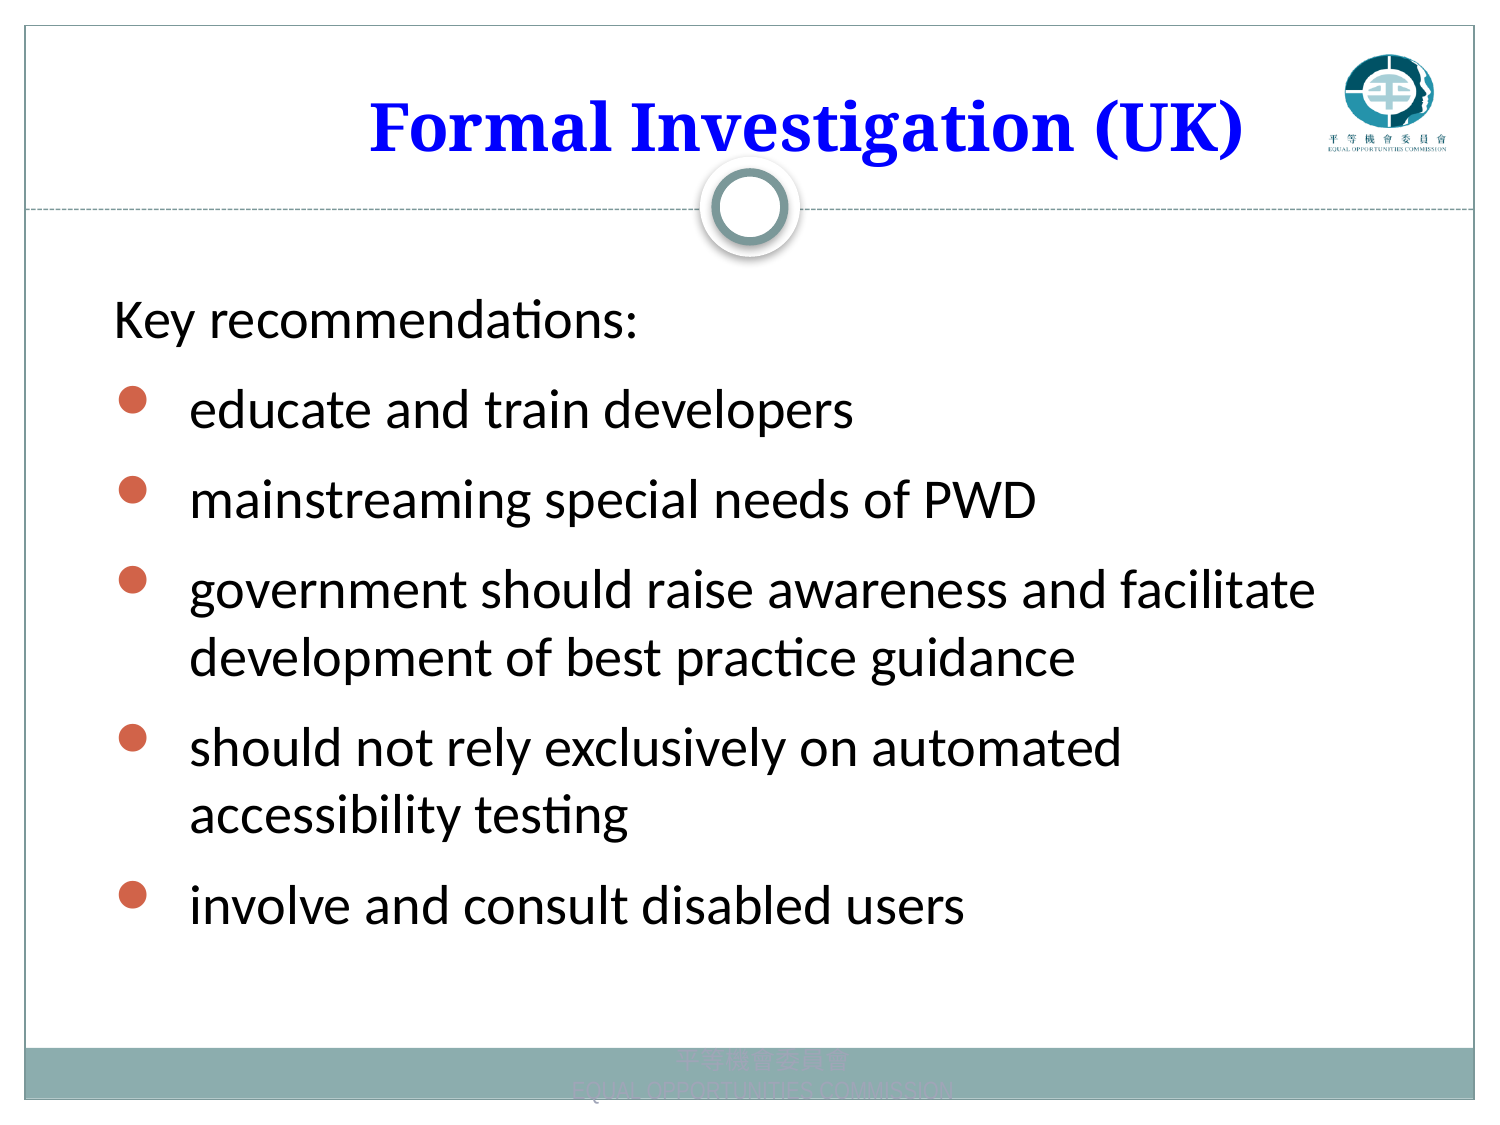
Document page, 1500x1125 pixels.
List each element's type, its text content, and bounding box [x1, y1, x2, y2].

title Formal Investigation (UK) [29, 42, 1380, 173]
list Key recommendations: educate and train developers mainstreaming special needs of PWD government should raise awareness and facilitate development of best practice guidance should not rely exclusively on automated accessibility testing involve and consult disabled users [99, 274, 1401, 1048]
slide_number 平等機會委員會 EQUAL OPPORTUNITIES COMMISSION [525, 1023, 1001, 1125]
picture [1328, 54, 1448, 152]
